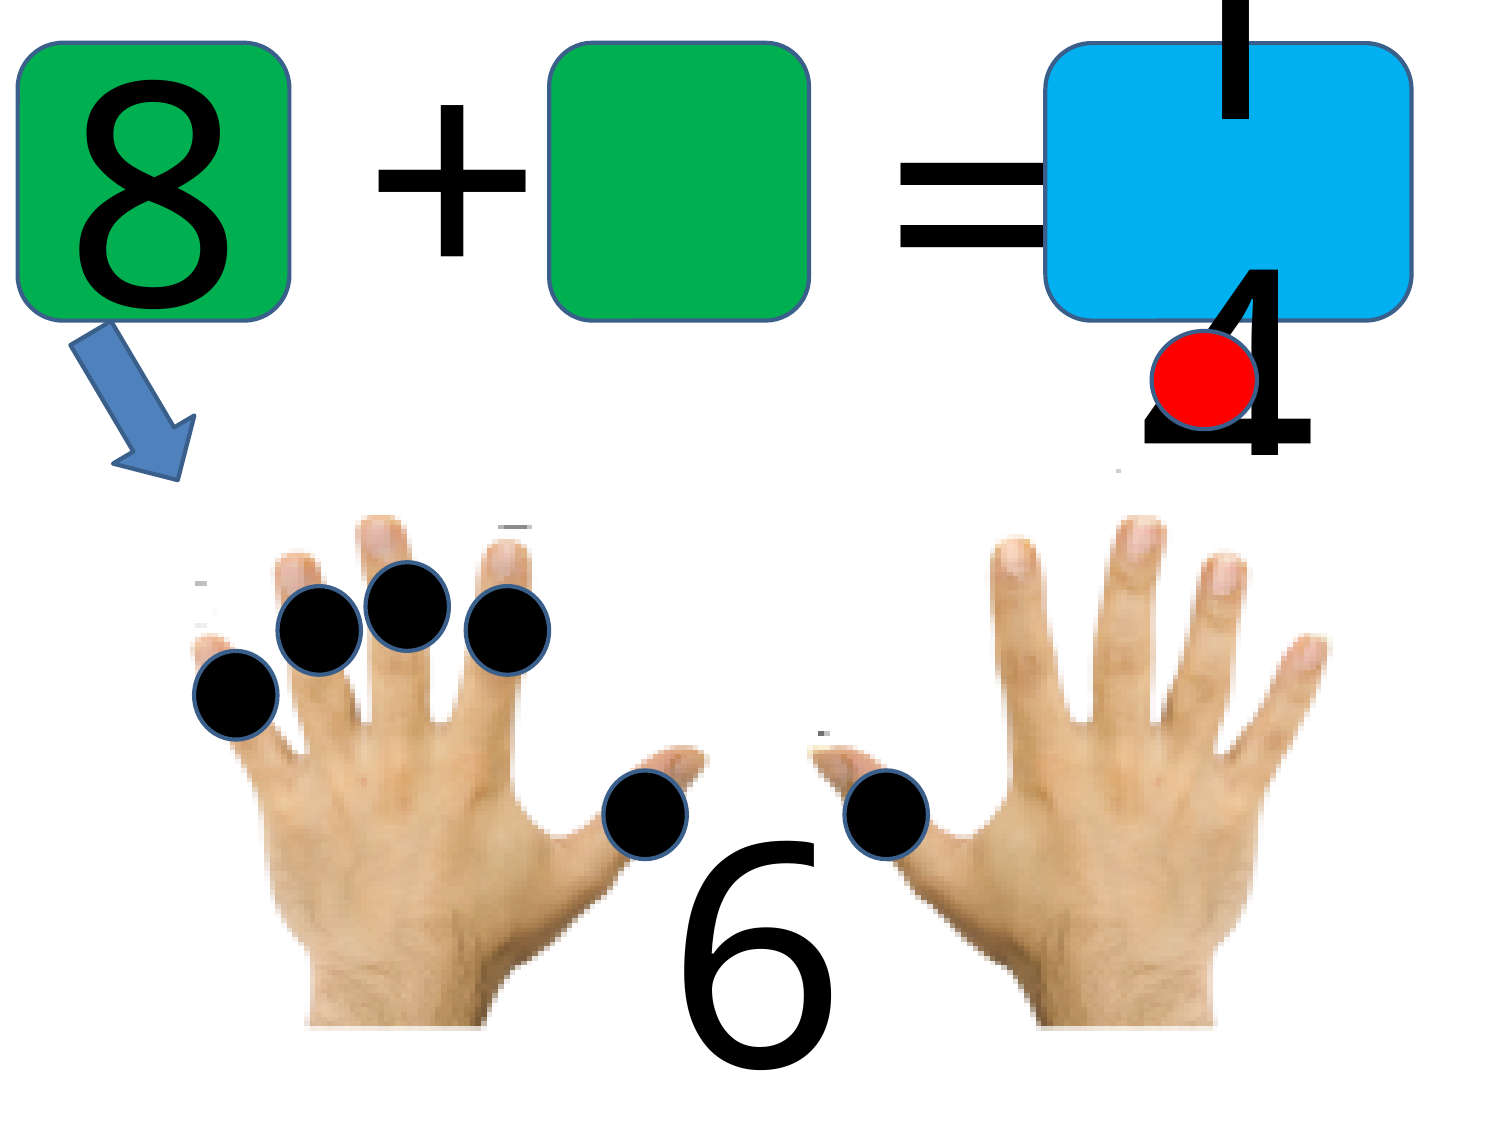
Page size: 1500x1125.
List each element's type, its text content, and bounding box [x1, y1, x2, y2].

picture [190, 455, 1459, 1125]
text_box 8 [15, 40, 292, 323]
text_box 14 [1043, 41, 1414, 323]
text_box + [348, 78, 547, 256]
text_box [1149, 328, 1260, 432]
text_box = [868, 101, 1043, 279]
text_box [547, 40, 812, 323]
text_box [68, 318, 197, 483]
